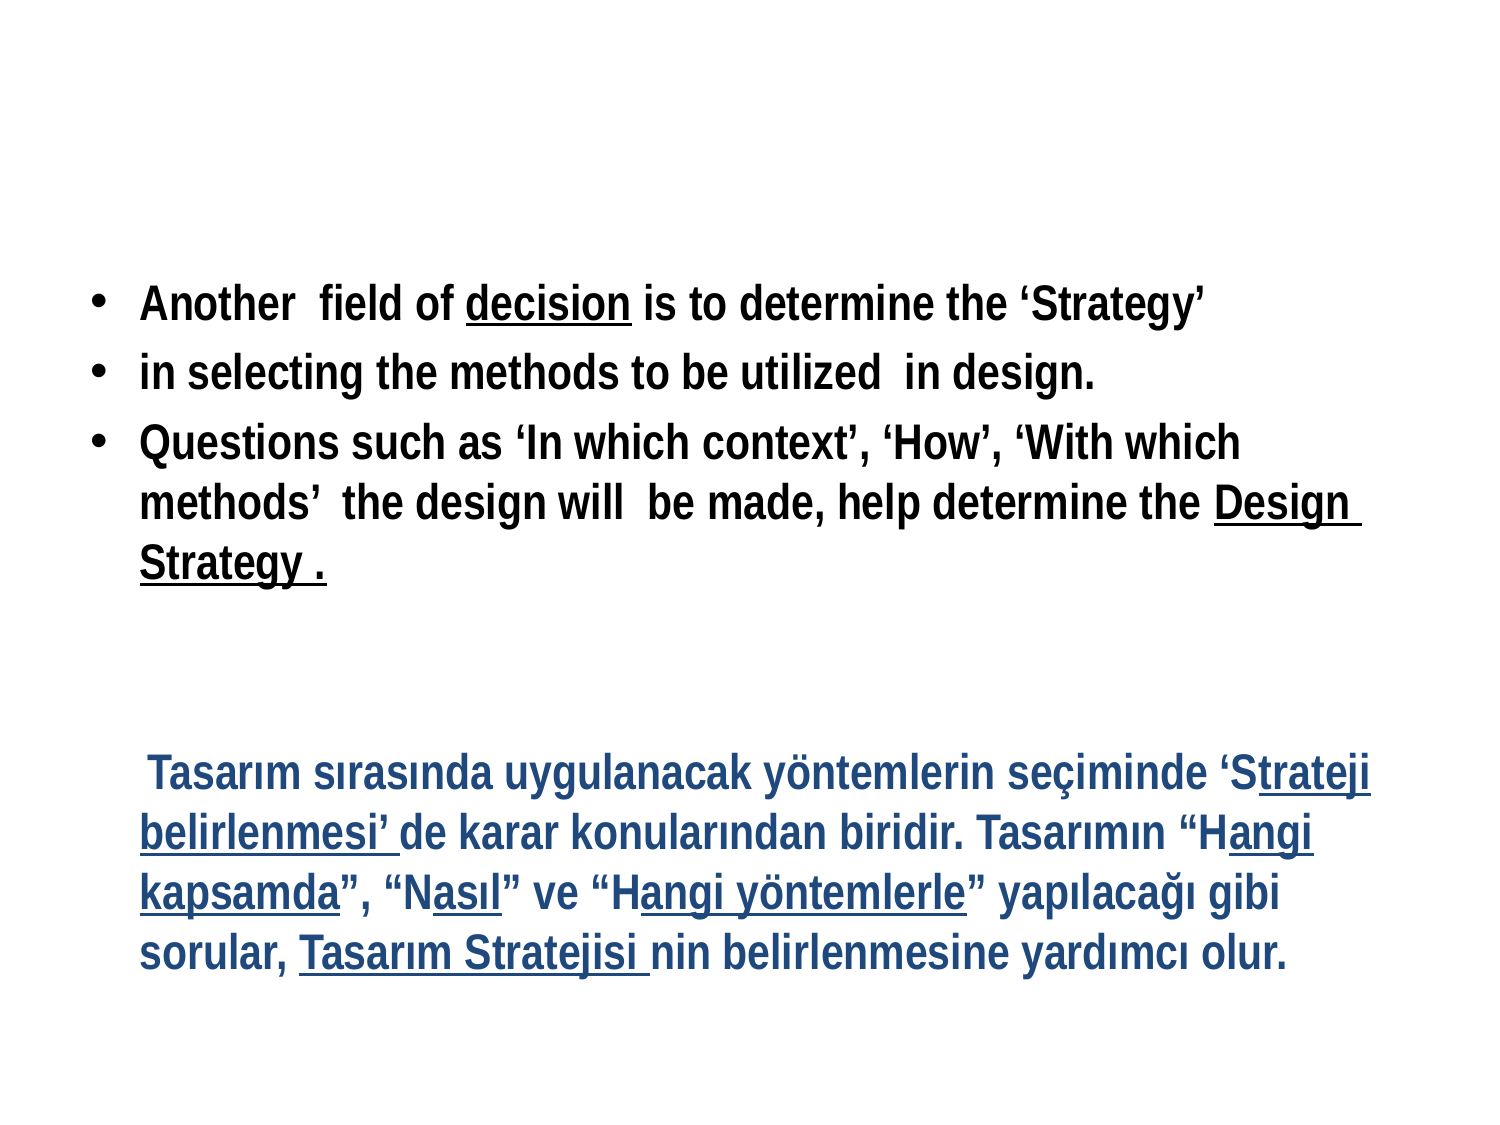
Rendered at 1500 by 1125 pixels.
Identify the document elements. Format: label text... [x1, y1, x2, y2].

list Another field of decision is to determine the ‘Strategy’ in selecting the methods to be utilized in design. Questions such as ‘In which context’, ‘How’, ‘With which methods’ the design will be made, help determine the Design Strategy . Tasarım sırasında uygulanacak yöntemlerin seçiminde ‘Strateji belirlenmesi’ de karar konularından biridir. Tasarımın “Hangi kapsamda”, “Nasıl” ve “Hangi yöntemlerle” yapılacağı gibi sorular, Tasarım Stratejisi nin belirlenmesine yardımcı olur. [75, 262, 1425, 1005]
